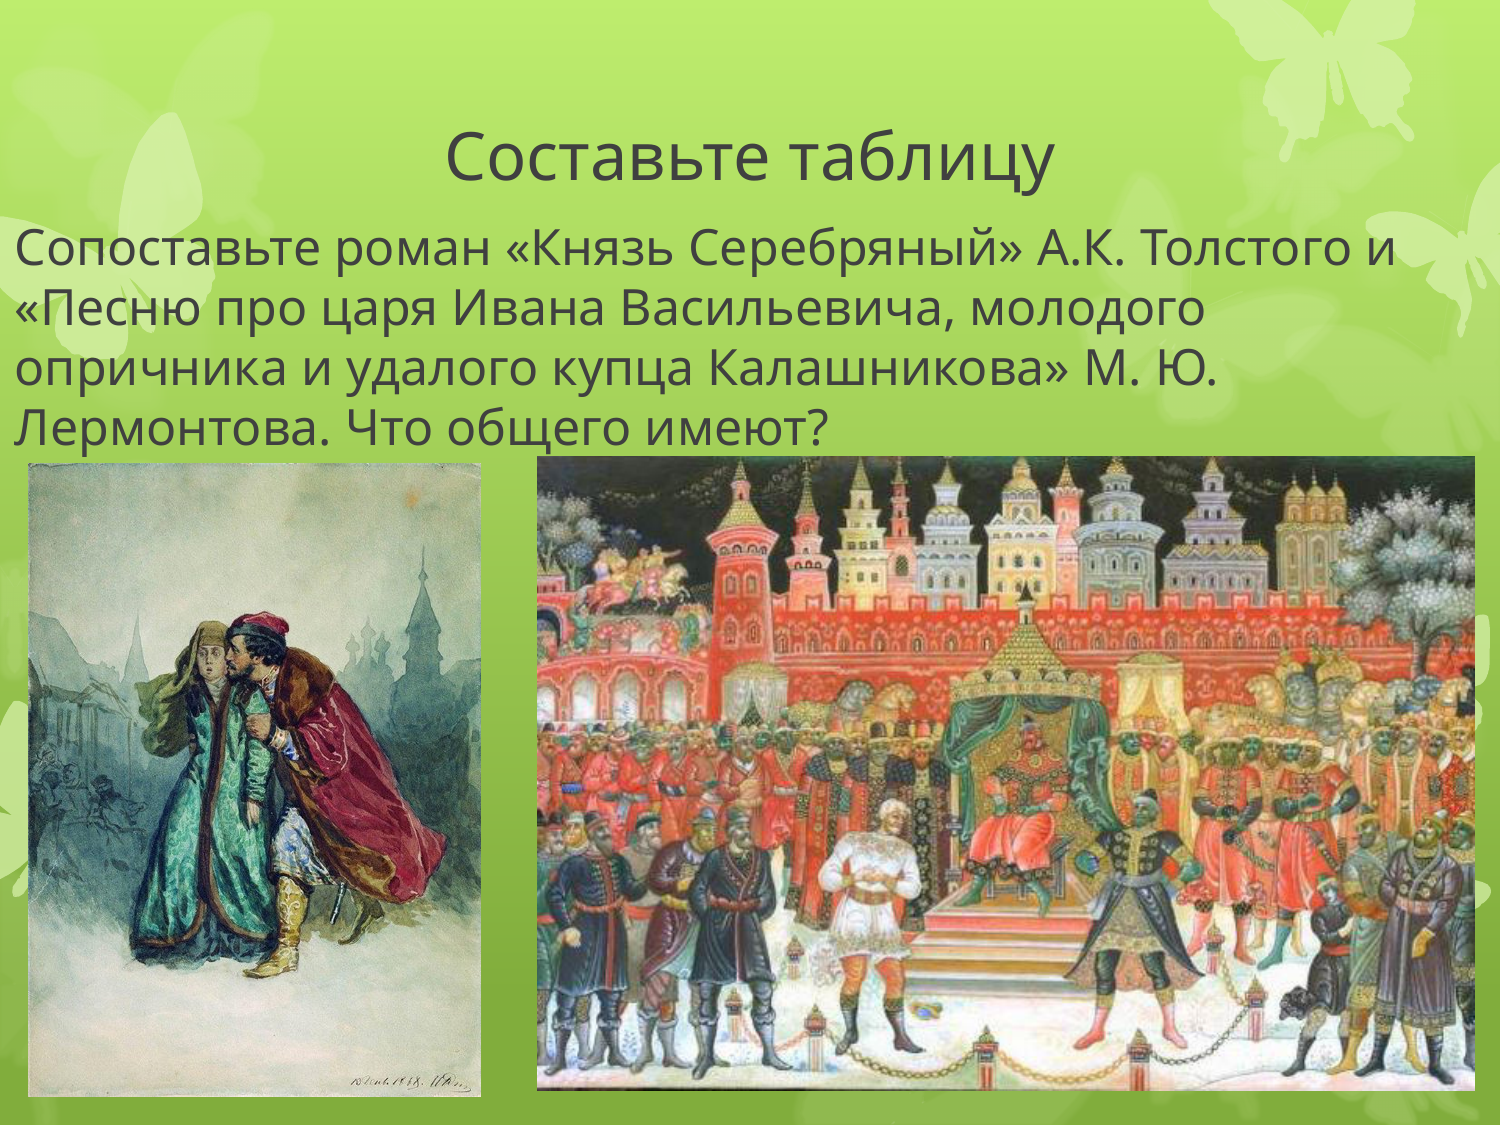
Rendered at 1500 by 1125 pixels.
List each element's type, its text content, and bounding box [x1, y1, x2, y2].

picture [28, 462, 481, 1098]
title Составьте таблицу [0, 78, 1500, 208]
picture [536, 455, 1476, 1091]
text_box Сопоставьте роман «Князь Серебряный» А.К. Толстого и «Песню про царя Ивана Васильевича, молодого опричника и удалого купца Калашникова» М. Ю. Лермонтова. Что общего имеют? [0, 208, 1500, 457]
